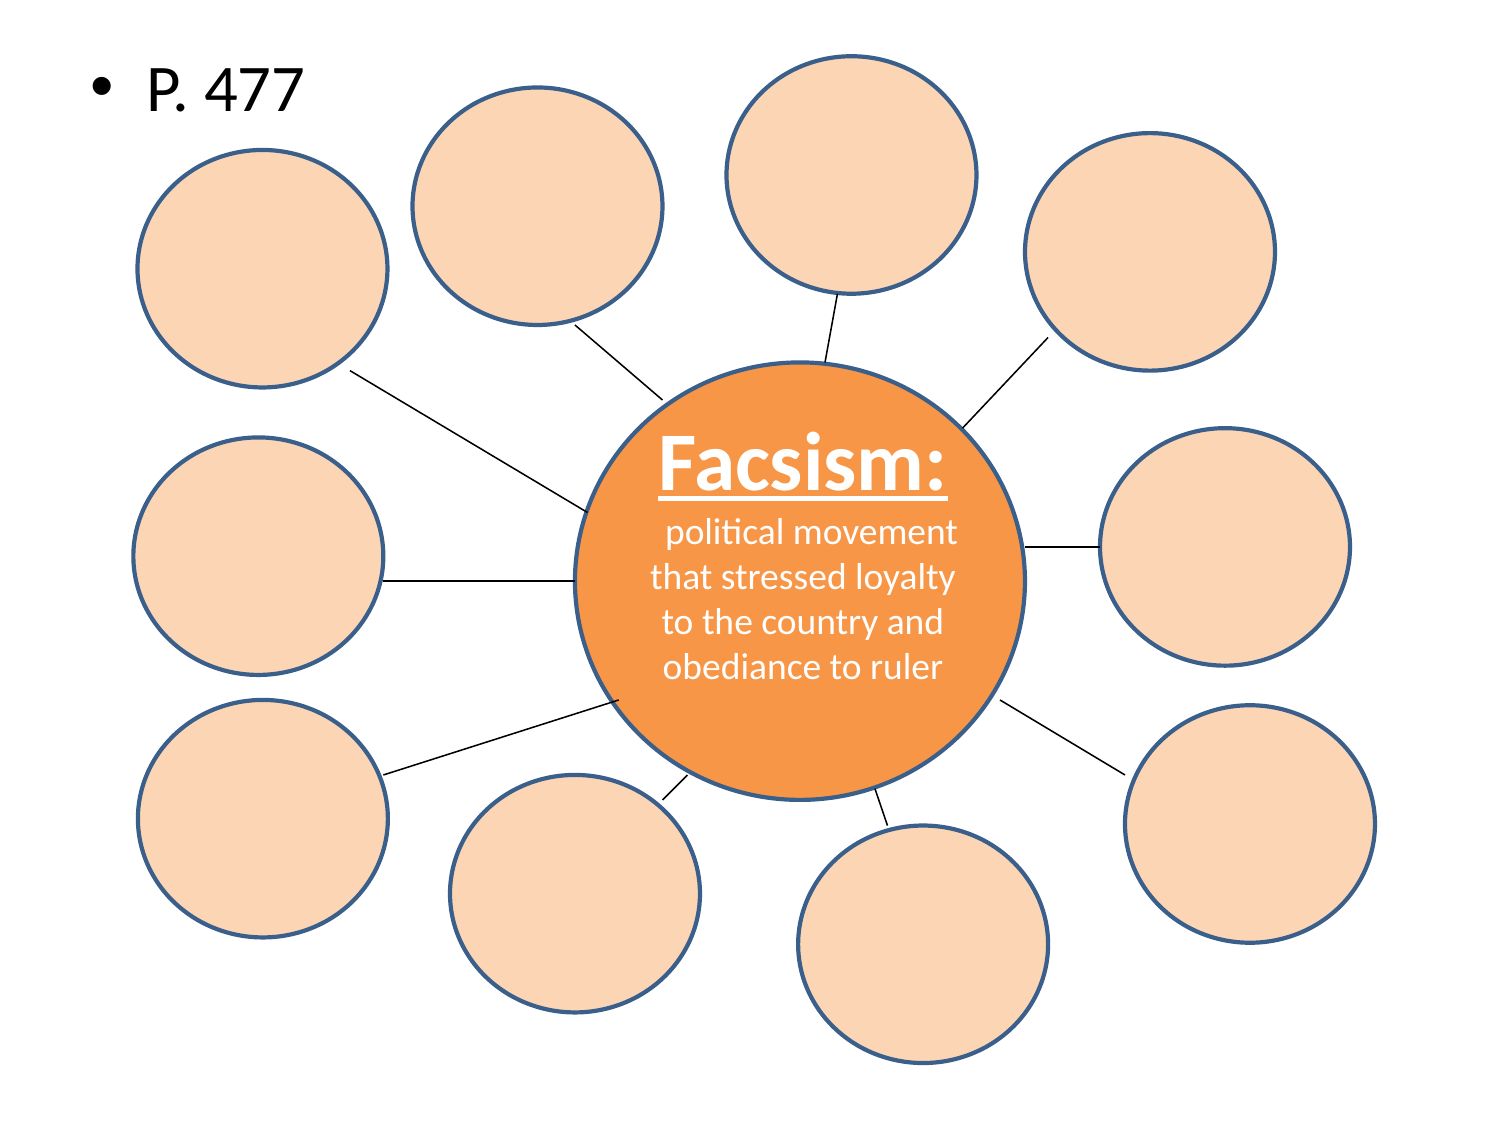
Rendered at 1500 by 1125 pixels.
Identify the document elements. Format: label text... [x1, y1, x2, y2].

text_box [1122, 703, 1378, 945]
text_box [962, 337, 1049, 429]
text_box [975, 440, 1028, 722]
text_box [1022, 131, 1278, 373]
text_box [383, 699, 619, 776]
text_box [796, 823, 1051, 1066]
text_box [135, 147, 390, 390]
text_box [724, 54, 979, 296]
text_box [574, 324, 663, 401]
text_box [410, 85, 665, 328]
list P. 477 [75, 37, 1425, 1005]
text_box [712, 785, 888, 802]
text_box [349, 370, 588, 513]
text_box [999, 699, 1126, 776]
text_box [572, 433, 631, 729]
text_box [1097, 426, 1353, 668]
text_box [447, 781, 703, 1015]
text_box [671, 360, 929, 399]
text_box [824, 293, 838, 363]
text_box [662, 774, 688, 801]
text_box Facsism: political movement that stressed loyalty to the country and obediance to ruler [631, 399, 975, 785]
text_box [135, 697, 390, 940]
text_box [131, 435, 386, 678]
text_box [874, 788, 888, 826]
